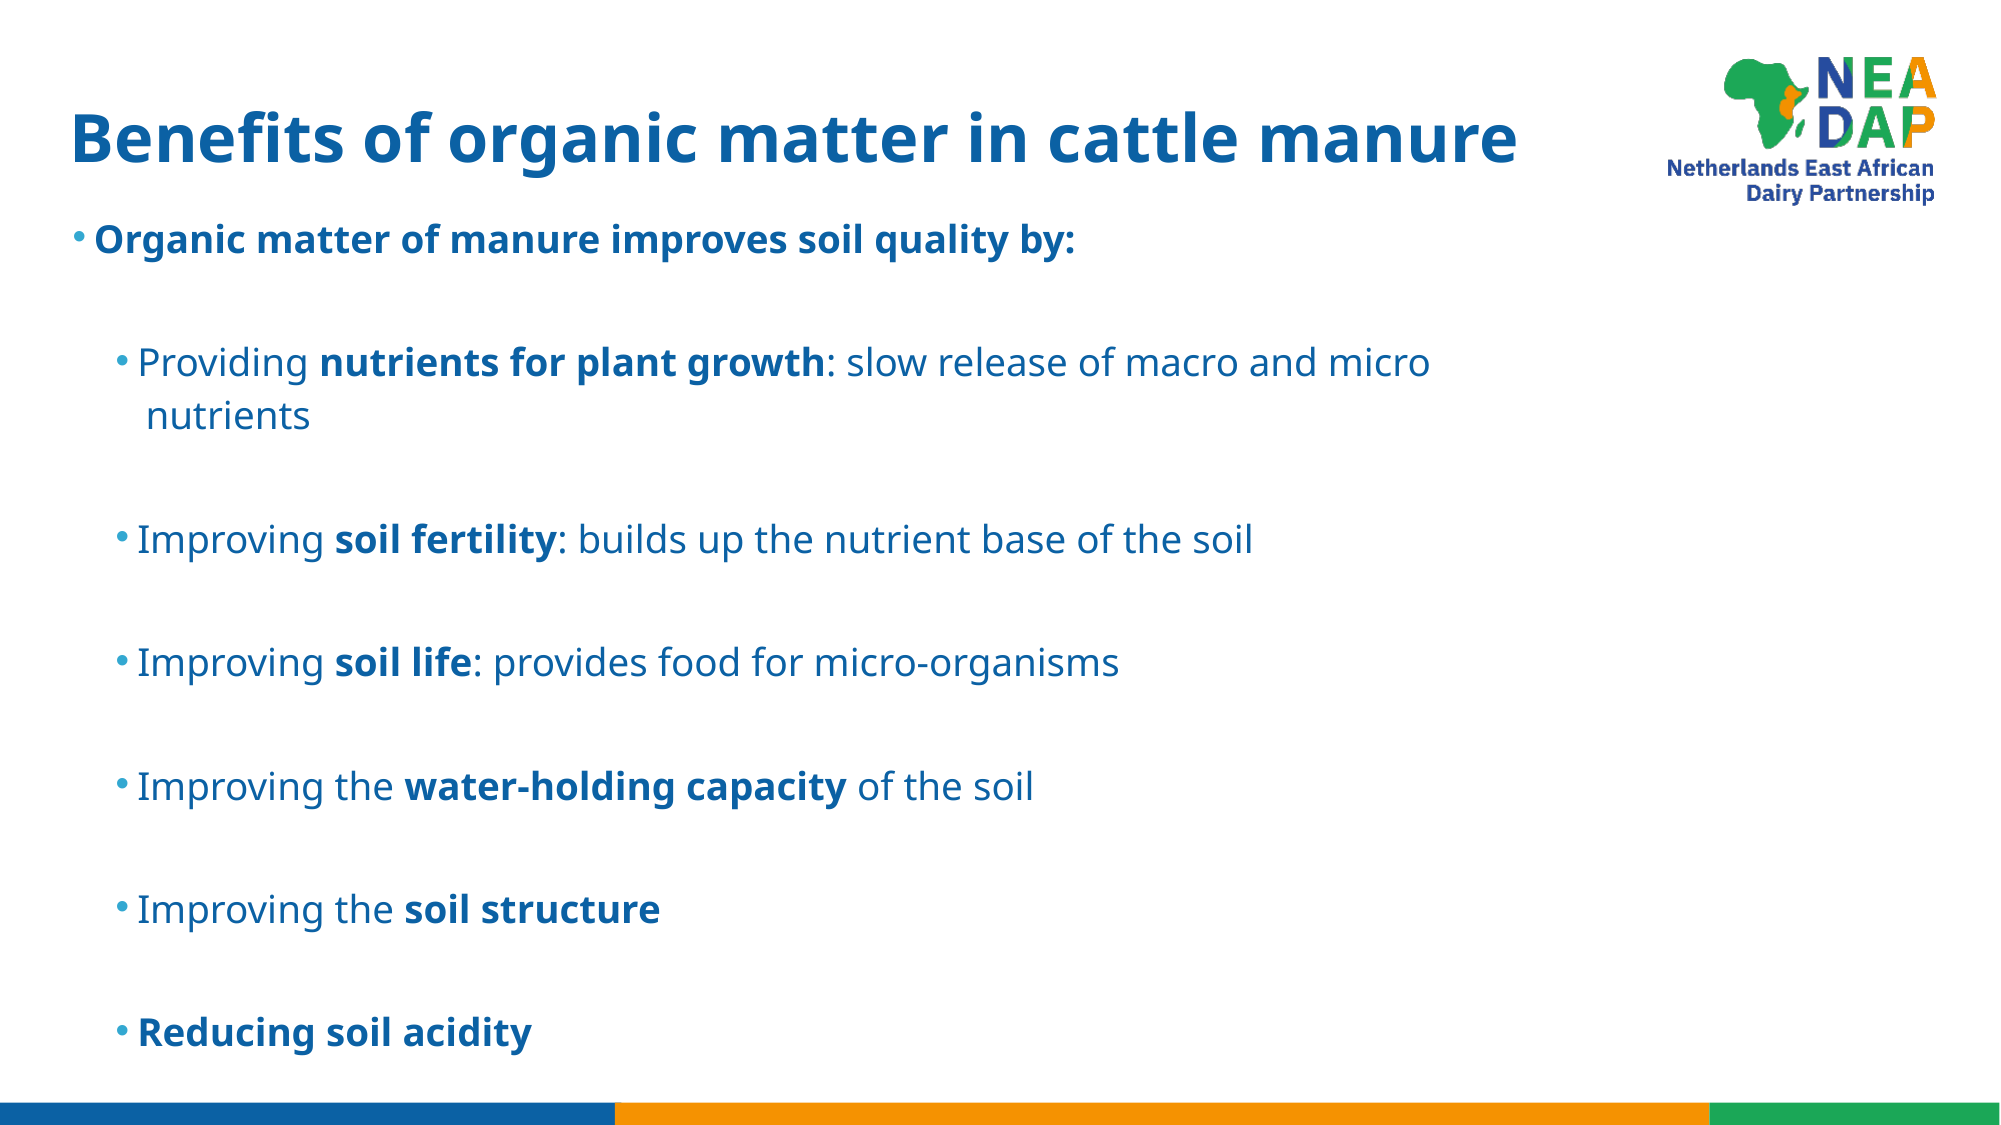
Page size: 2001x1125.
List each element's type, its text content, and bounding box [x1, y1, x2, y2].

title Benefits of organic matter in cattle manure [55, 90, 1781, 234]
list Organic matter of manure improves soil quality by: Providing nutrients for plant growth: slow release of macro and micro nutrients Improving soil fertility: builds up the nutrient base of the soil Improving soil life: provides food for micro-organisms Improving the water-holding capacity of the soil Improving the soil structure Reducing soil acidity [57, 208, 1783, 1111]
picture [1637, 37, 1948, 218]
